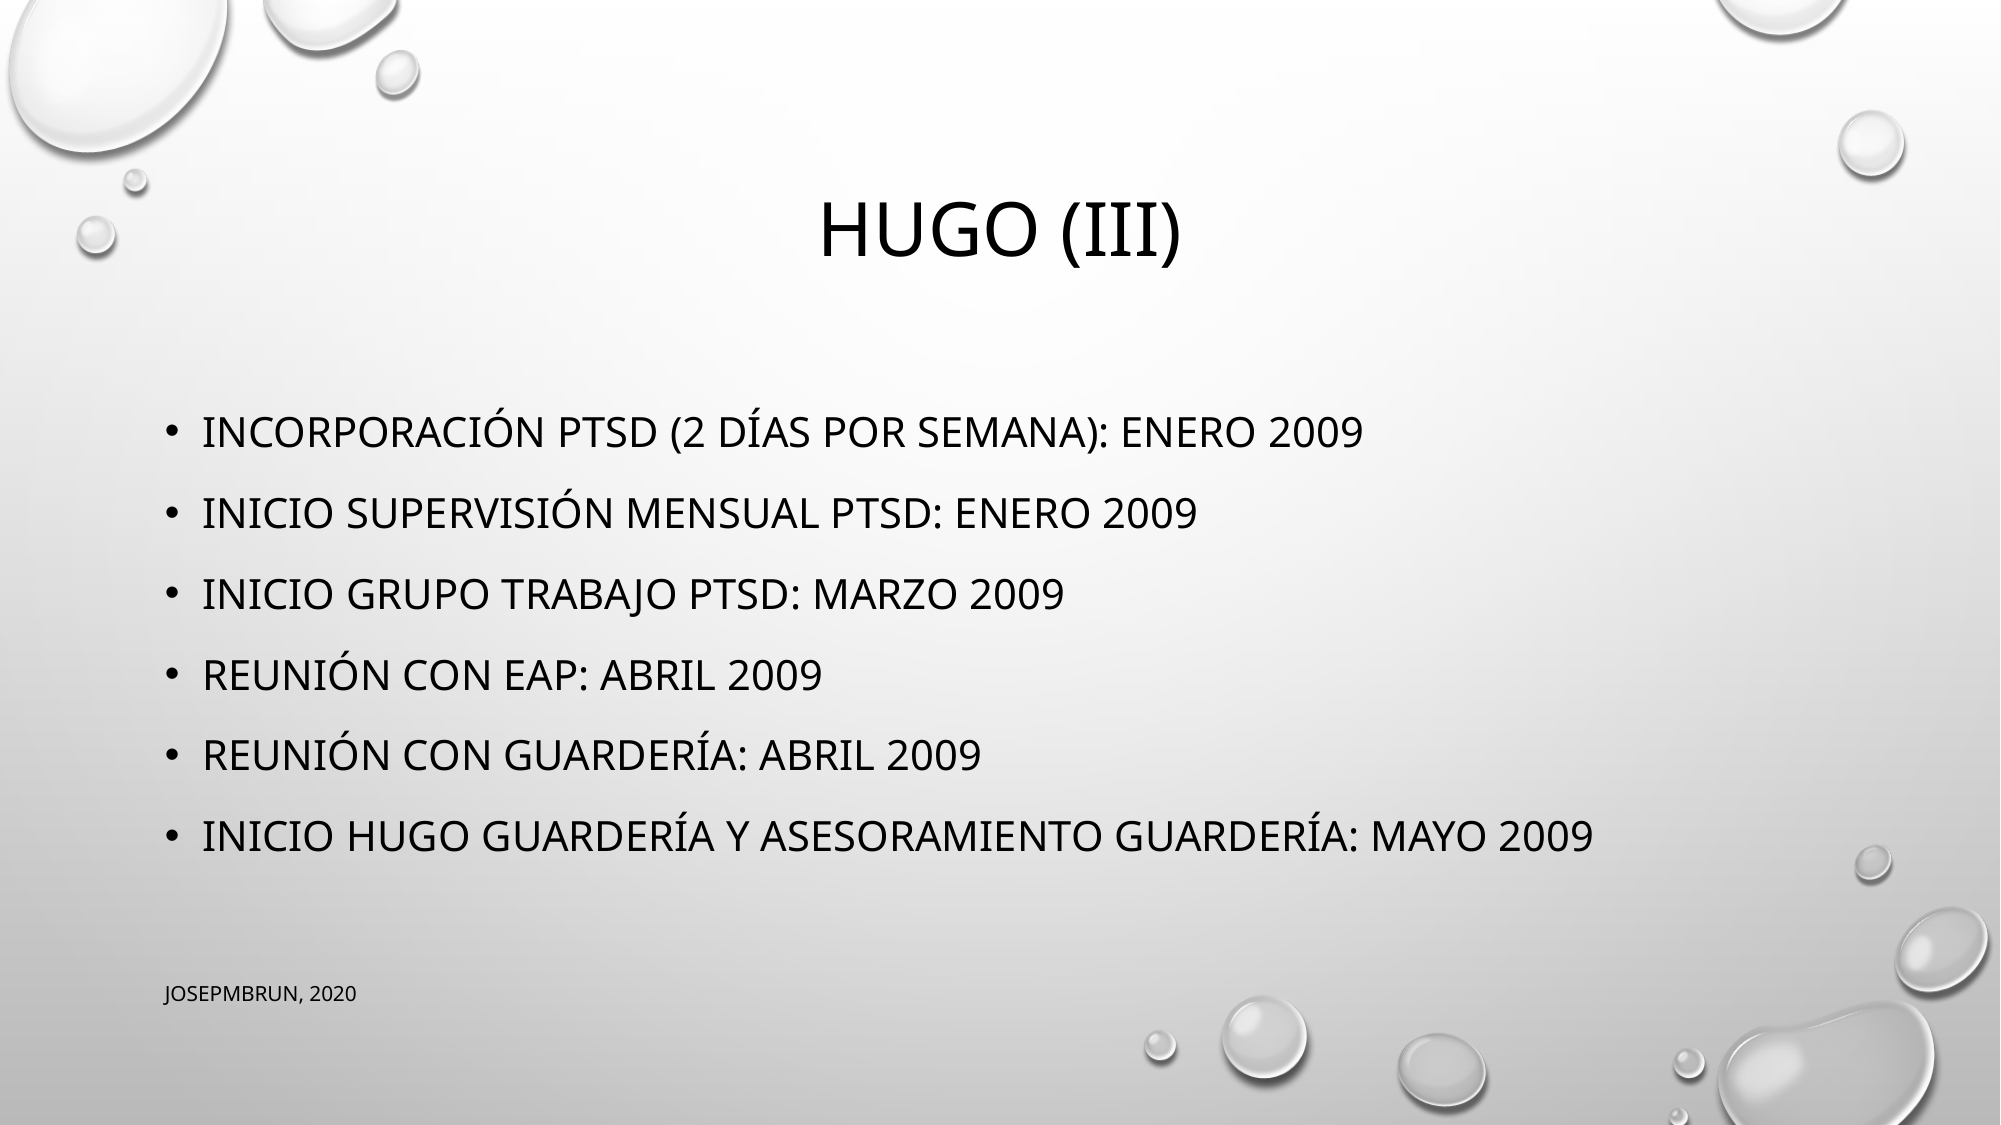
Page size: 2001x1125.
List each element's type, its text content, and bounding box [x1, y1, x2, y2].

picture [0, 0, 2000, 1125]
list Incorporación PTSD (2 días por semana): Enero 2009 Inicio supervisión mensual PTSD: Enero 2009 Inicio grupo trabajo PTSD: Marzo 2009 Reunión con EAP: Abril 2009 Reunión con Guardería: Abril 2009 Inicio Hugo guardería y asesoramiento guardería: Mayo 2009 [149, 388, 1850, 950]
footer JOSEPMBRUN, 2020 [149, 965, 1245, 1025]
title HUGO (III) [149, 101, 1851, 364]
